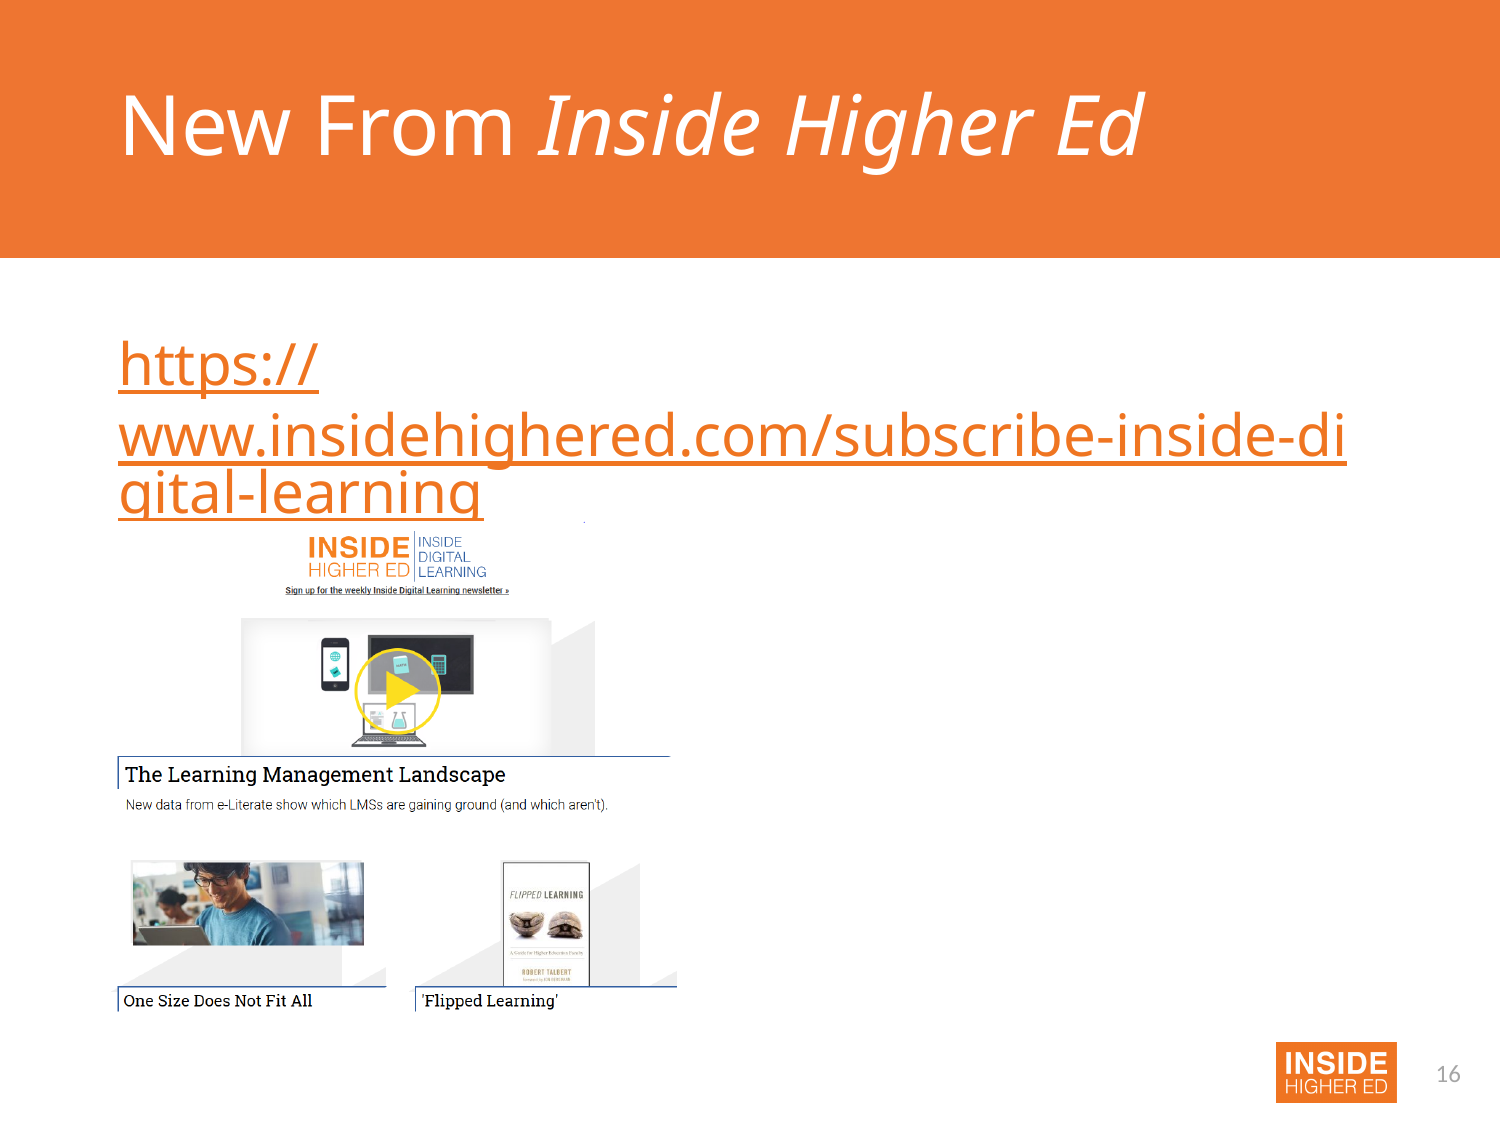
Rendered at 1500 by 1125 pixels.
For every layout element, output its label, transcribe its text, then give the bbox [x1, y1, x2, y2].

title New From Inside Higher Ed [103, 0, 1397, 256]
picture [111, 521, 677, 1016]
list https://www.insidehighered.com/subscribe-inside-digital-learning [103, 321, 1397, 992]
picture [1276, 1042, 1397, 1103]
